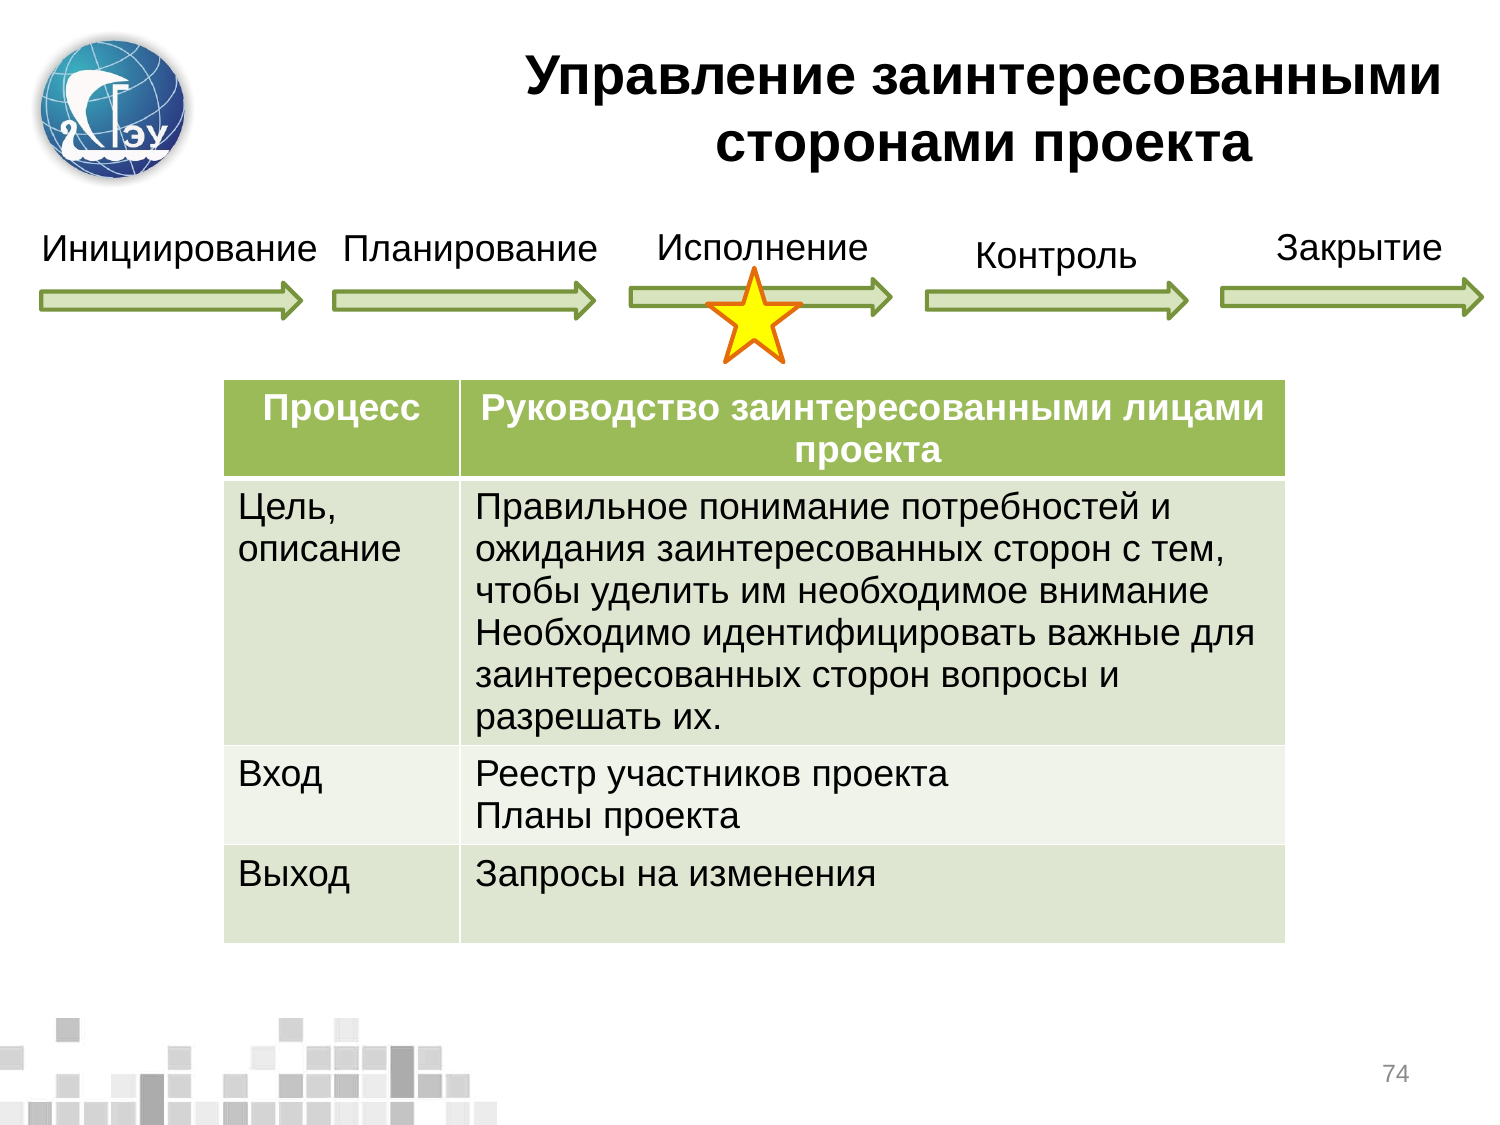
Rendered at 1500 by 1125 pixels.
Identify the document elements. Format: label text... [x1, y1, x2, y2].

picture [0, 1018, 497, 1125]
text_box [332, 280, 597, 321]
text_box [1220, 277, 1485, 317]
text_box [39, 280, 304, 321]
text_box Инициирование [26, 216, 327, 276]
text_box Закрытие [1261, 215, 1459, 275]
table_header Руководство заинтересованными лицами проекта [461, 380, 1285, 476]
table_cell Правильное понимание потребностей и ожидания заинтересованных сторон с тем, чтобы уделить им необходимое внимание Необходимо идентифицировать важные для заинтересованных сторон вопросы и разрешать их. [461, 481, 1285, 745]
table_header Процесс [224, 380, 459, 476]
table_cell Вход [224, 746, 459, 844]
table_cell Запросы на изменения [461, 845, 1285, 943]
text_box Исполнение [641, 215, 884, 275]
text_box Контроль [960, 223, 1153, 284]
table_cell Выход [224, 845, 459, 943]
table_cell Цель, описание [224, 481, 459, 745]
picture [30, 30, 195, 188]
text_box [763, 277, 893, 317]
text_box [628, 285, 746, 309]
title Управление заинтересованными сторонами проекта [468, 11, 1500, 200]
text_box [924, 280, 1189, 321]
text_box [705, 265, 804, 364]
slide_number 74 [1074, 1042, 1425, 1103]
table_cell Реестр участников проекта Планы проекта [461, 746, 1285, 844]
text_box Планирование [327, 216, 614, 276]
